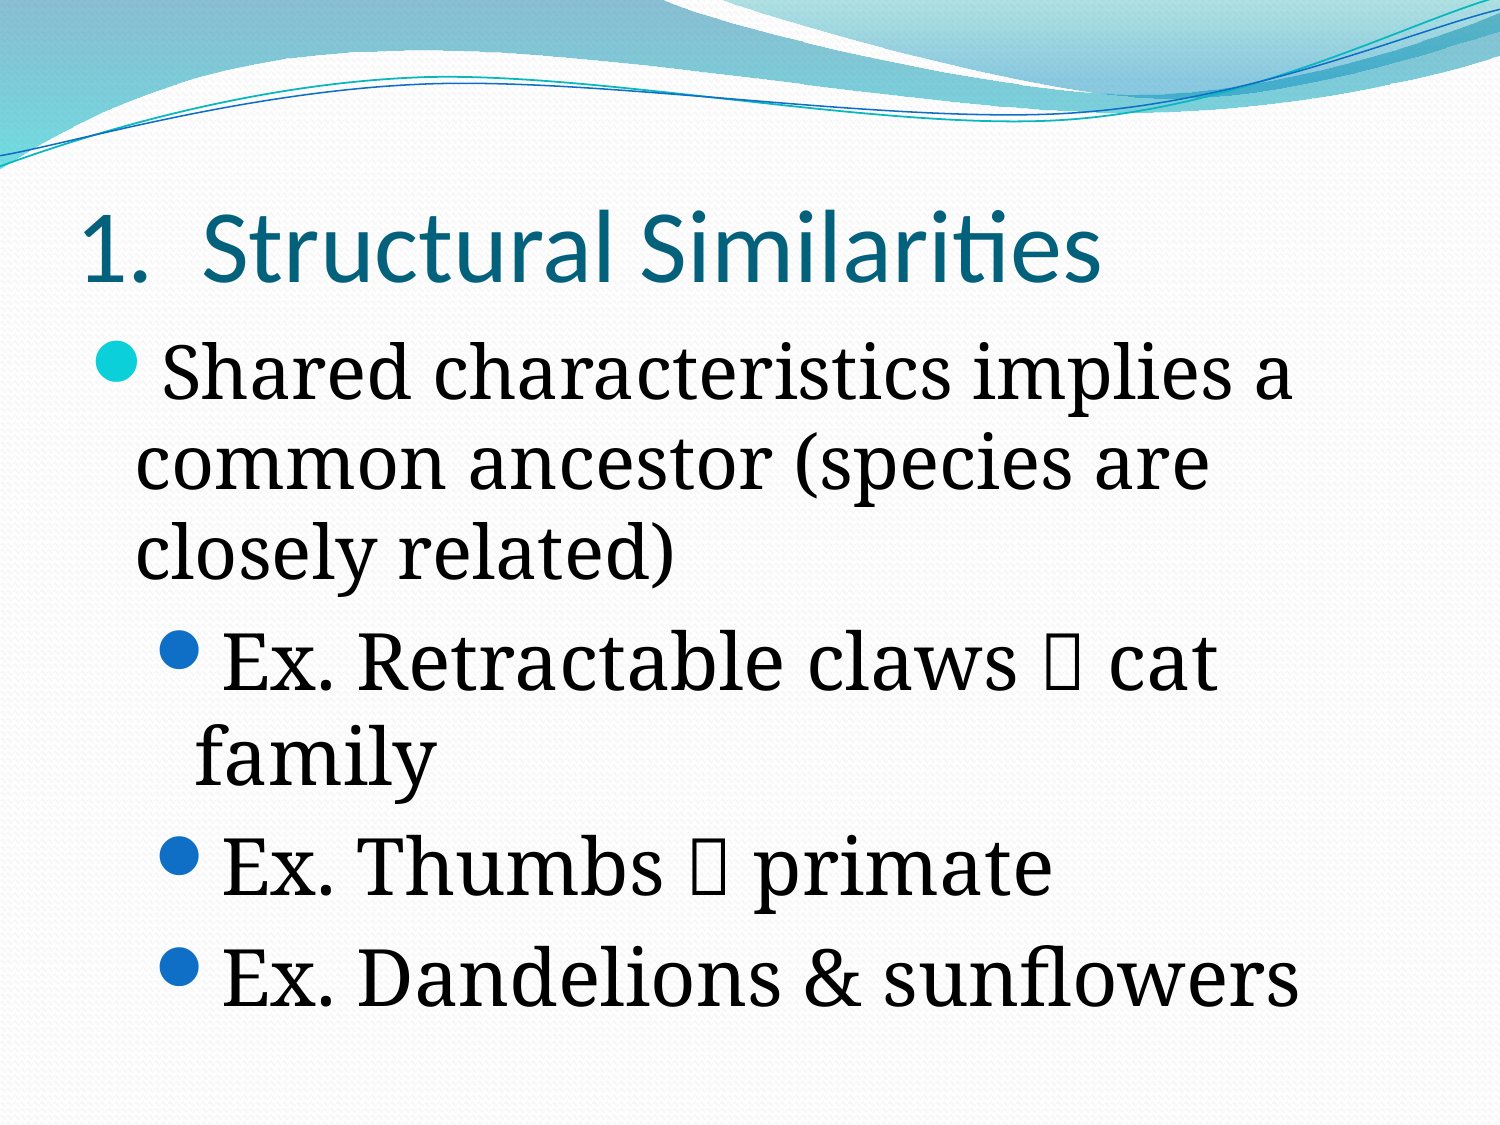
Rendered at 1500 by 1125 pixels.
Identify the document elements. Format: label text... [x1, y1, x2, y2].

title 1. Structural Similarities [75, 115, 1425, 303]
list Shared characteristics implies a common ancestor (species are closely related) Ex. Retractable claws  cat family Ex. Thumbs  primate Ex. Dandelions & sunflowers [75, 317, 1425, 1100]
